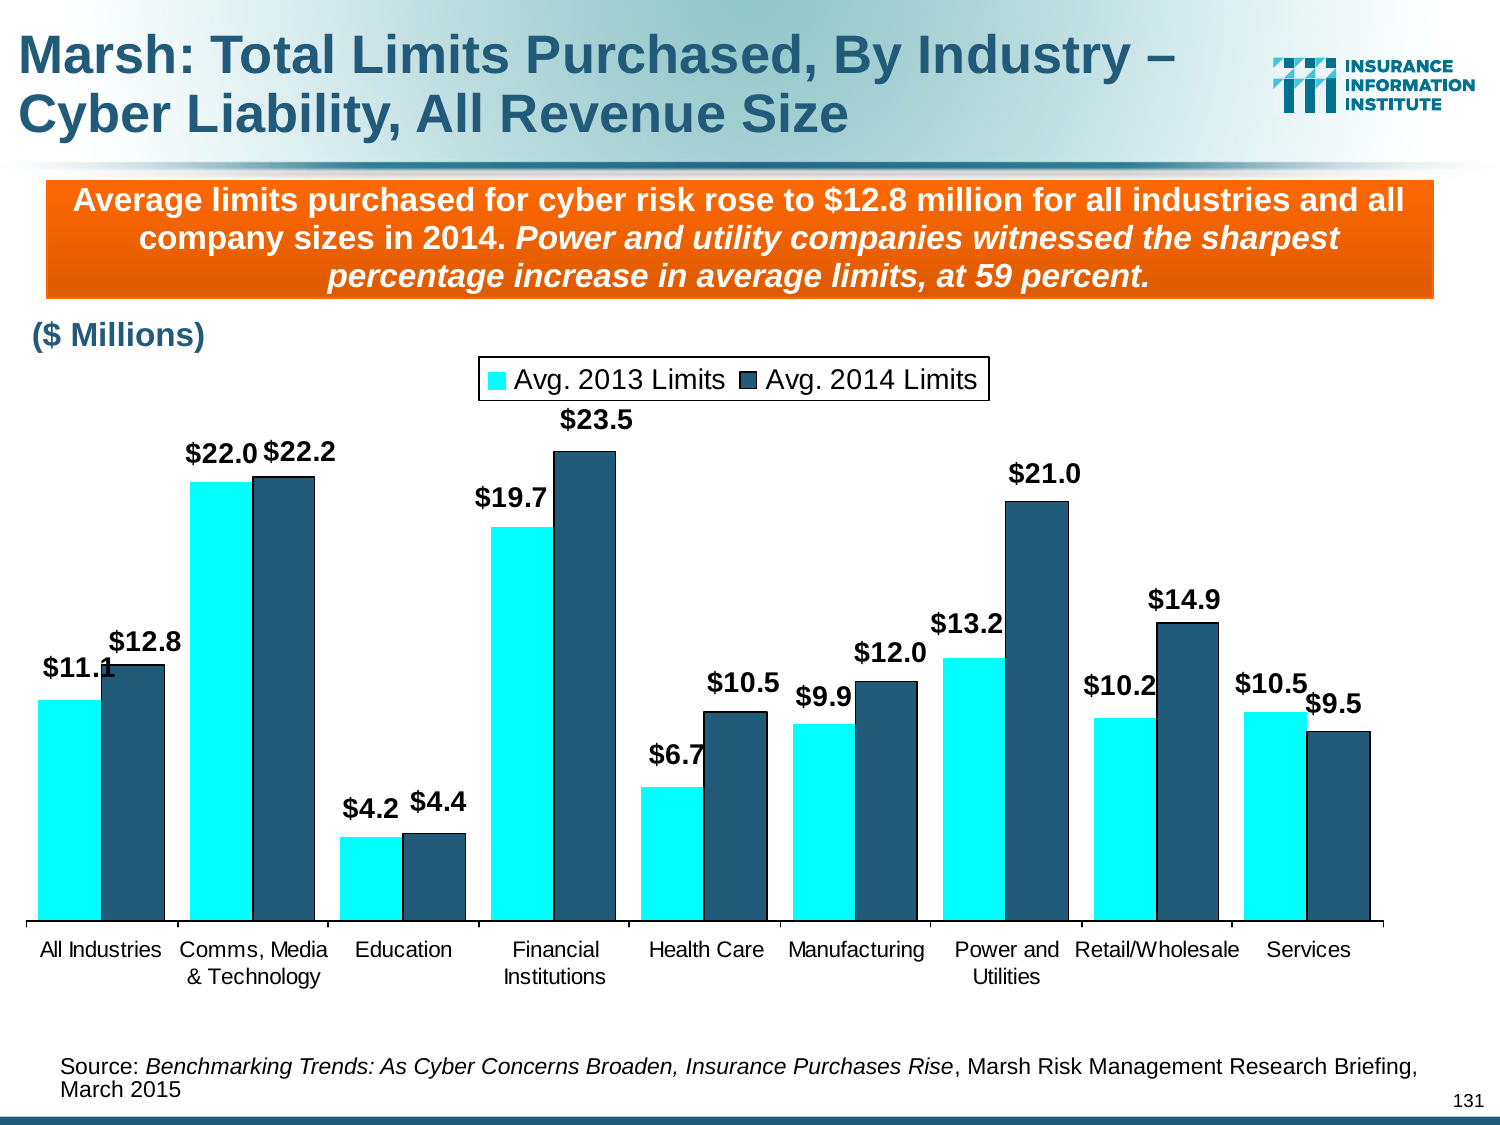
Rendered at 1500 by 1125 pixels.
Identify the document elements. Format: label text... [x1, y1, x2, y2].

title Marsh: Total Limits Purchased, By Industry – Cyber Liability, All Revenue Size [10, 14, 1234, 157]
text_box Average limits purchased for cyber risk rose to $12.8 million for all industries and all company sizes in 2014. Power and utility companies witnessed the sharpest percentage increase in average limits, at 59 percent. [46, 181, 1433, 299]
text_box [18, 349, 1433, 1004]
picture [0, 0, 1500, 189]
text_box 131 [1480, 1091, 1485, 1111]
text_box Source: Benchmarking Trends: As Cyber Concerns Broaden, Insurance Purchases Rise, Marsh Risk Management Research Briefing, March 2015 [0, 1055, 1480, 1125]
text_box ($ Millions) [31, 318, 1381, 348]
